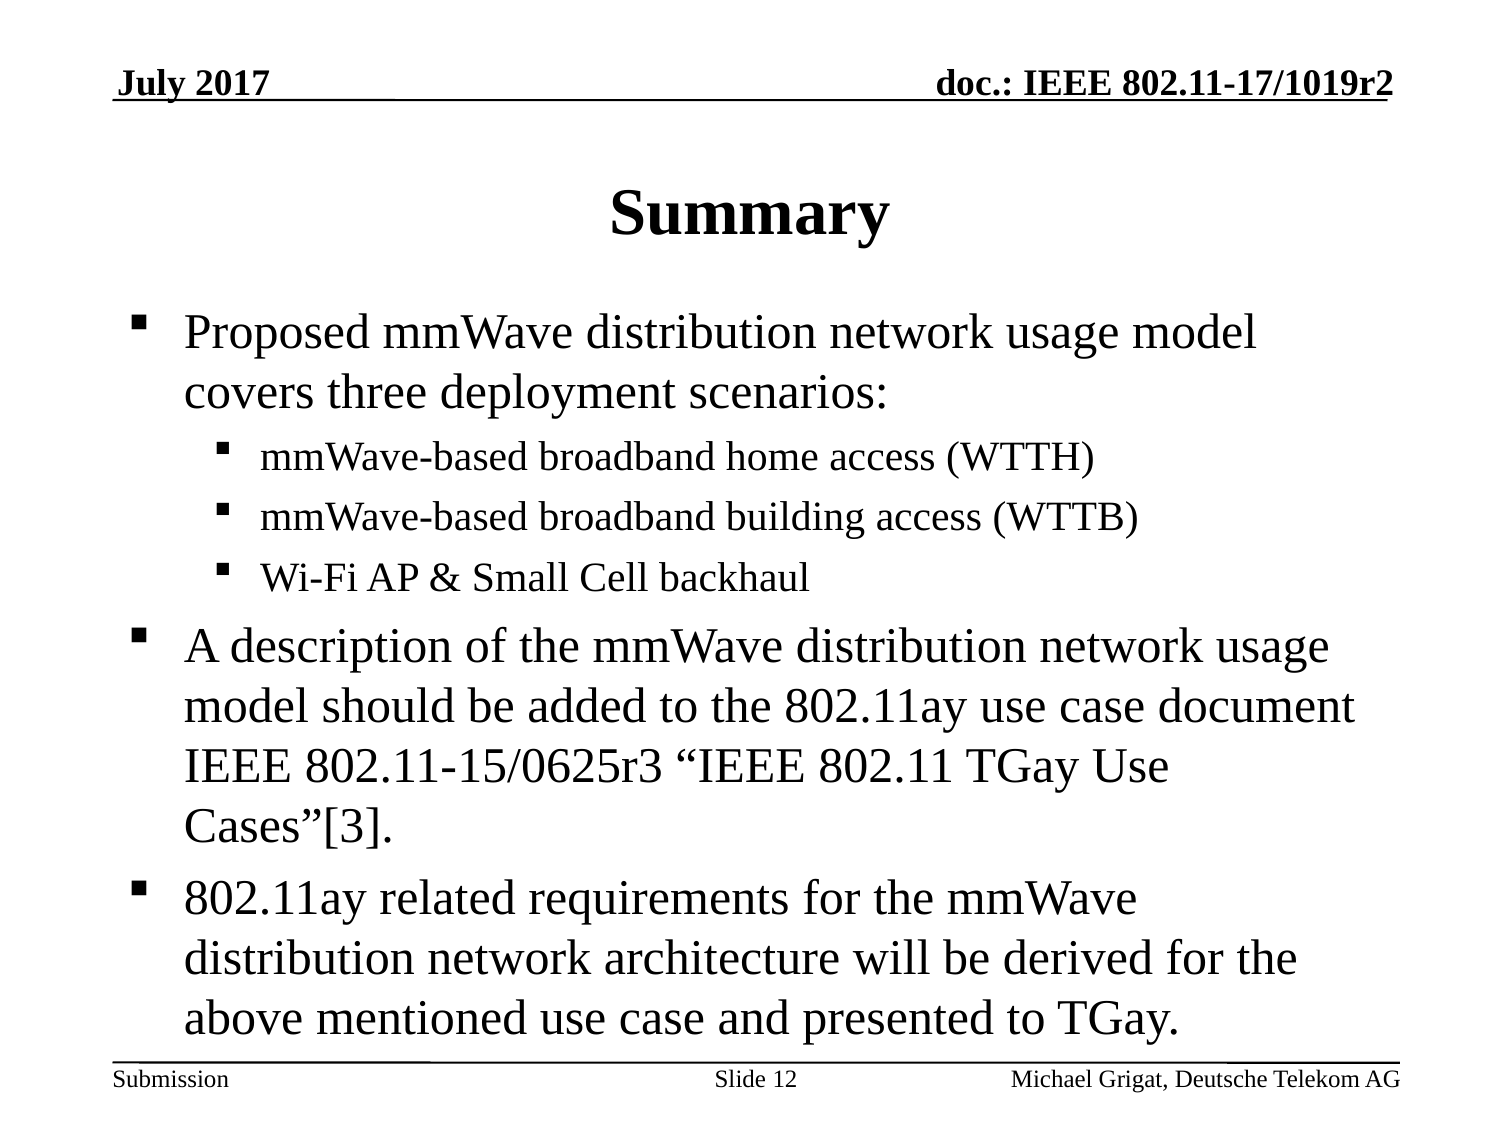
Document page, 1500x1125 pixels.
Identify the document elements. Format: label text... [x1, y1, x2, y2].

title Summary [112, 111, 1388, 290]
footer Michael Grigat, Deutsche Telekom AG [984, 1061, 1402, 1091]
list Proposed mmWave distribution network usage model covers three deployment scenarios: mmWave-based broadband home access (WTTH) mmWave-based broadband building access (WTTB) Wi-Fi AP & Small Cell backhaul A description of the mmWave distribution network usage model should be added to the 802.11ay use case document IEEE 802.11-15/0625r3 “IEEE 802.11 TGay Use Cases”[3]. 802.11ay related requirements for the mmWave distribution network architecture will be derived for the above mentioned use case and presented to TGay. [112, 290, 1388, 982]
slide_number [116, 58, 507, 104]
slide_number Slide 12 [712, 1061, 800, 1123]
